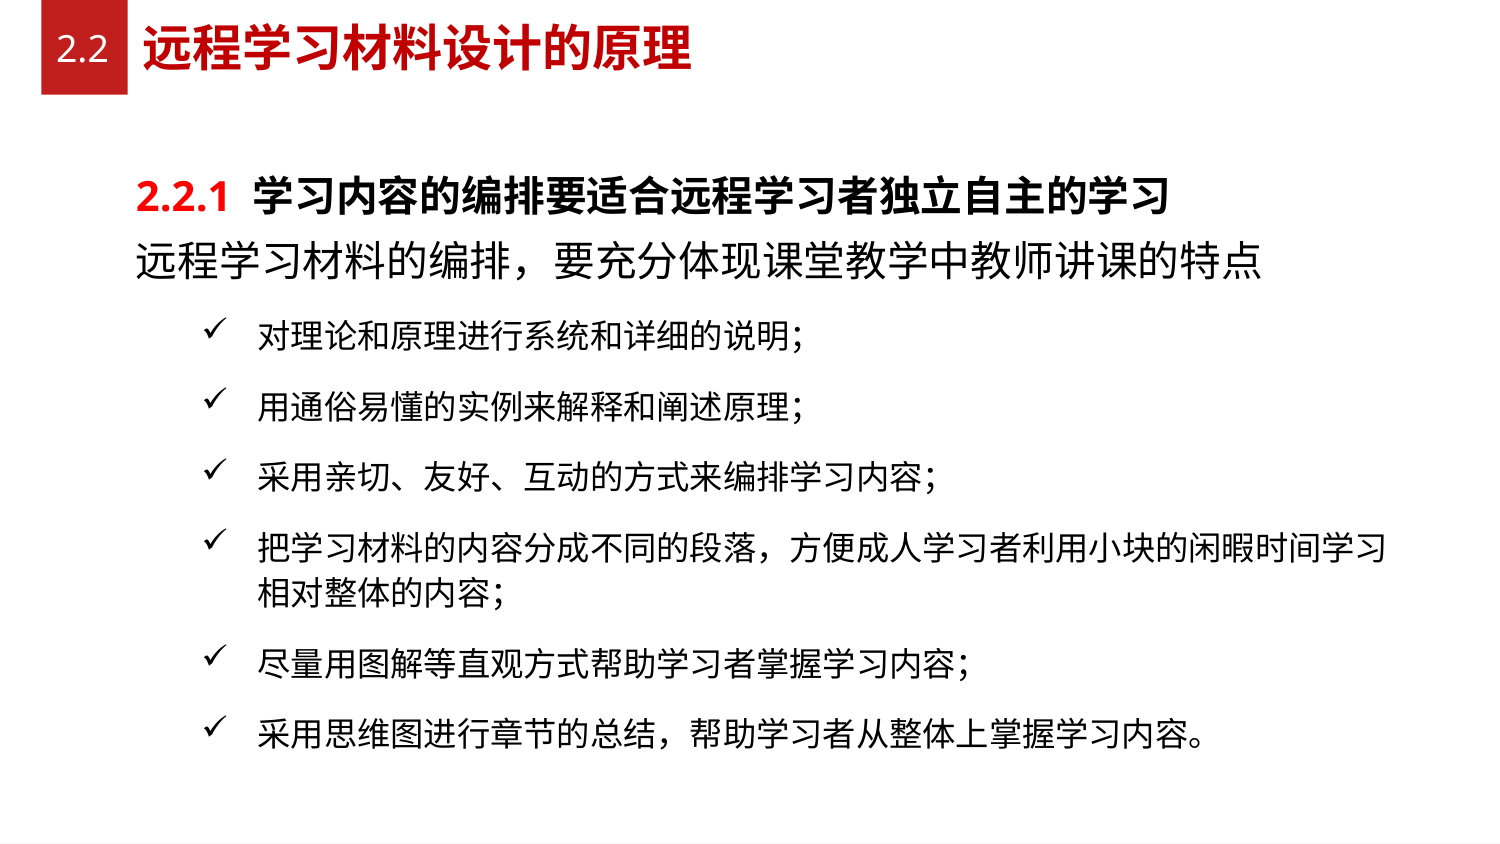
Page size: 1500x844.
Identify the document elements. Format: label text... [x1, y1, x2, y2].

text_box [40, 0, 756, 147]
text_box 2.2.1 学习内容的编排要适合远程学习者独立自主的学习 远程学习材料的编排，要充分体现课堂教学中教师讲课的特点 对理论和原理进行系统和详细的说明； 用通俗易懂的实例来解释和阐述原理； 采用亲切、友好、互动的方式来编排学习内容； 把学习材料的内容分成不同的段落，方便成人学习者利用小块的闲暇时间学习相对整体的内容； 尽量用图解等直观方式帮助学习者掌握学习内容； 采用思维图进行章节的总结，帮助学习者从整体上掌握学习内容。 [64, 155, 1415, 634]
